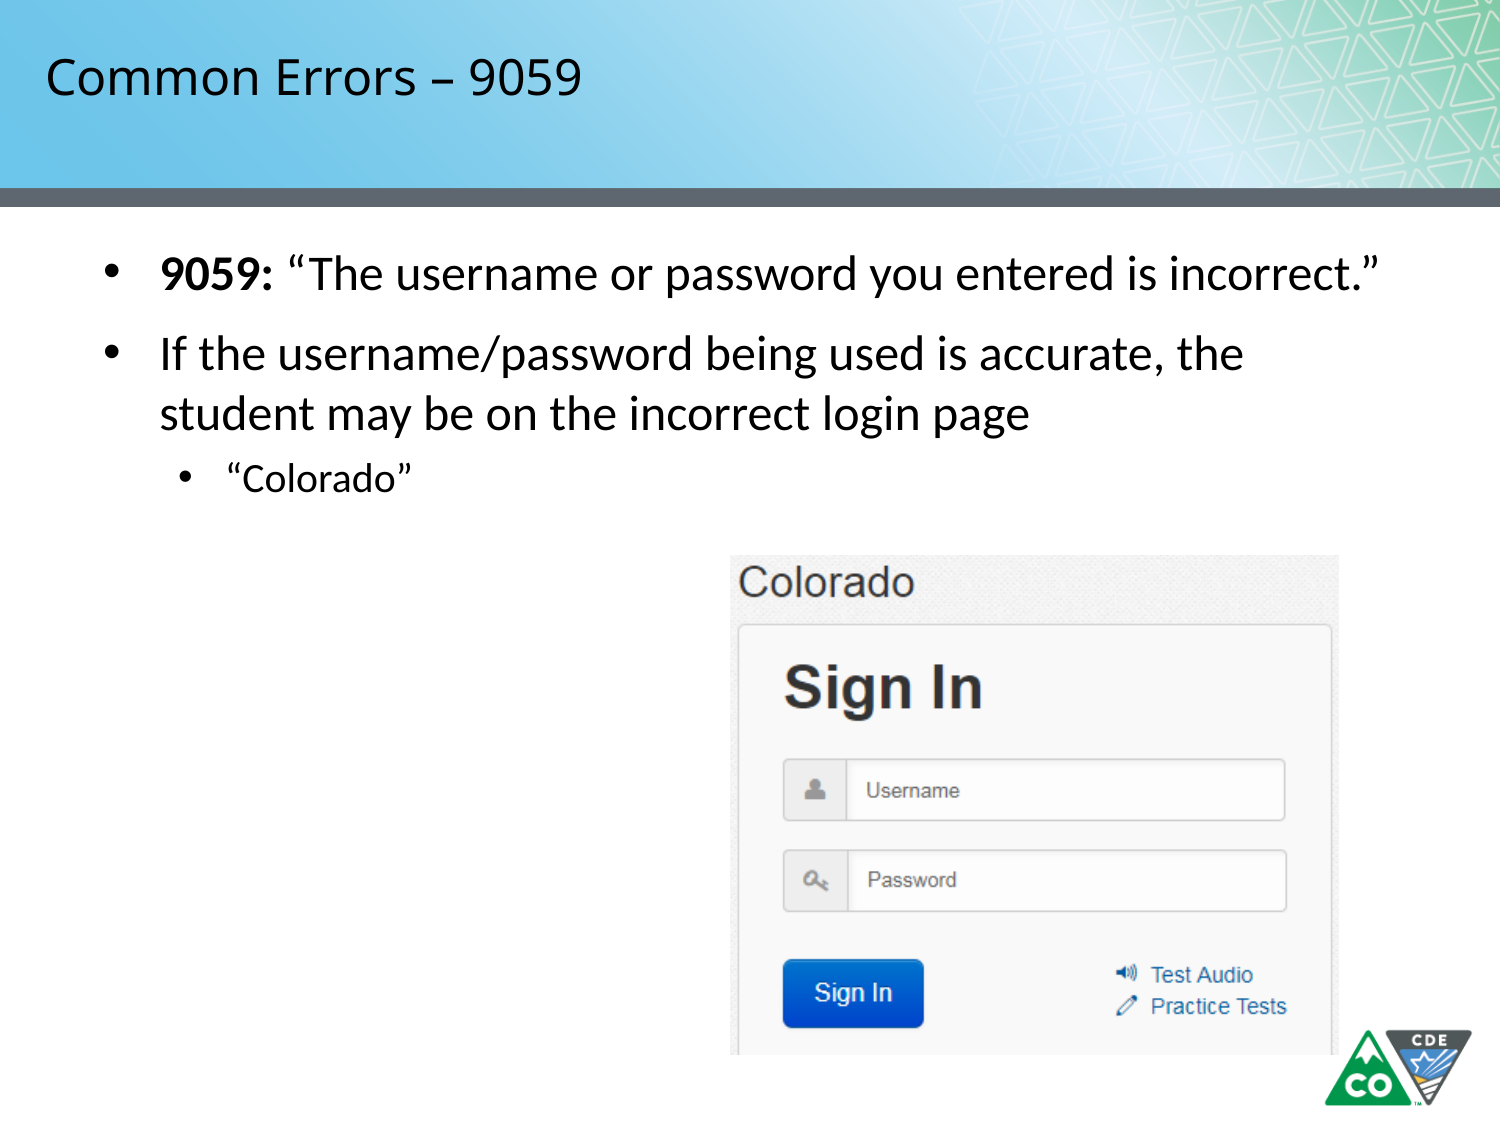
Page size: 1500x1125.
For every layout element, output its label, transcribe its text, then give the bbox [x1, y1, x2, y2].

title Common Errors – 9059 [45, 45, 1339, 162]
picture [0, 0, 1500, 207]
list 9059: “The username or password you entered is incorrect.” If the username/password being used is accurate, the student may be on the incorrect login page “Colorado” [103, 239, 1397, 954]
picture [730, 555, 1482, 1113]
